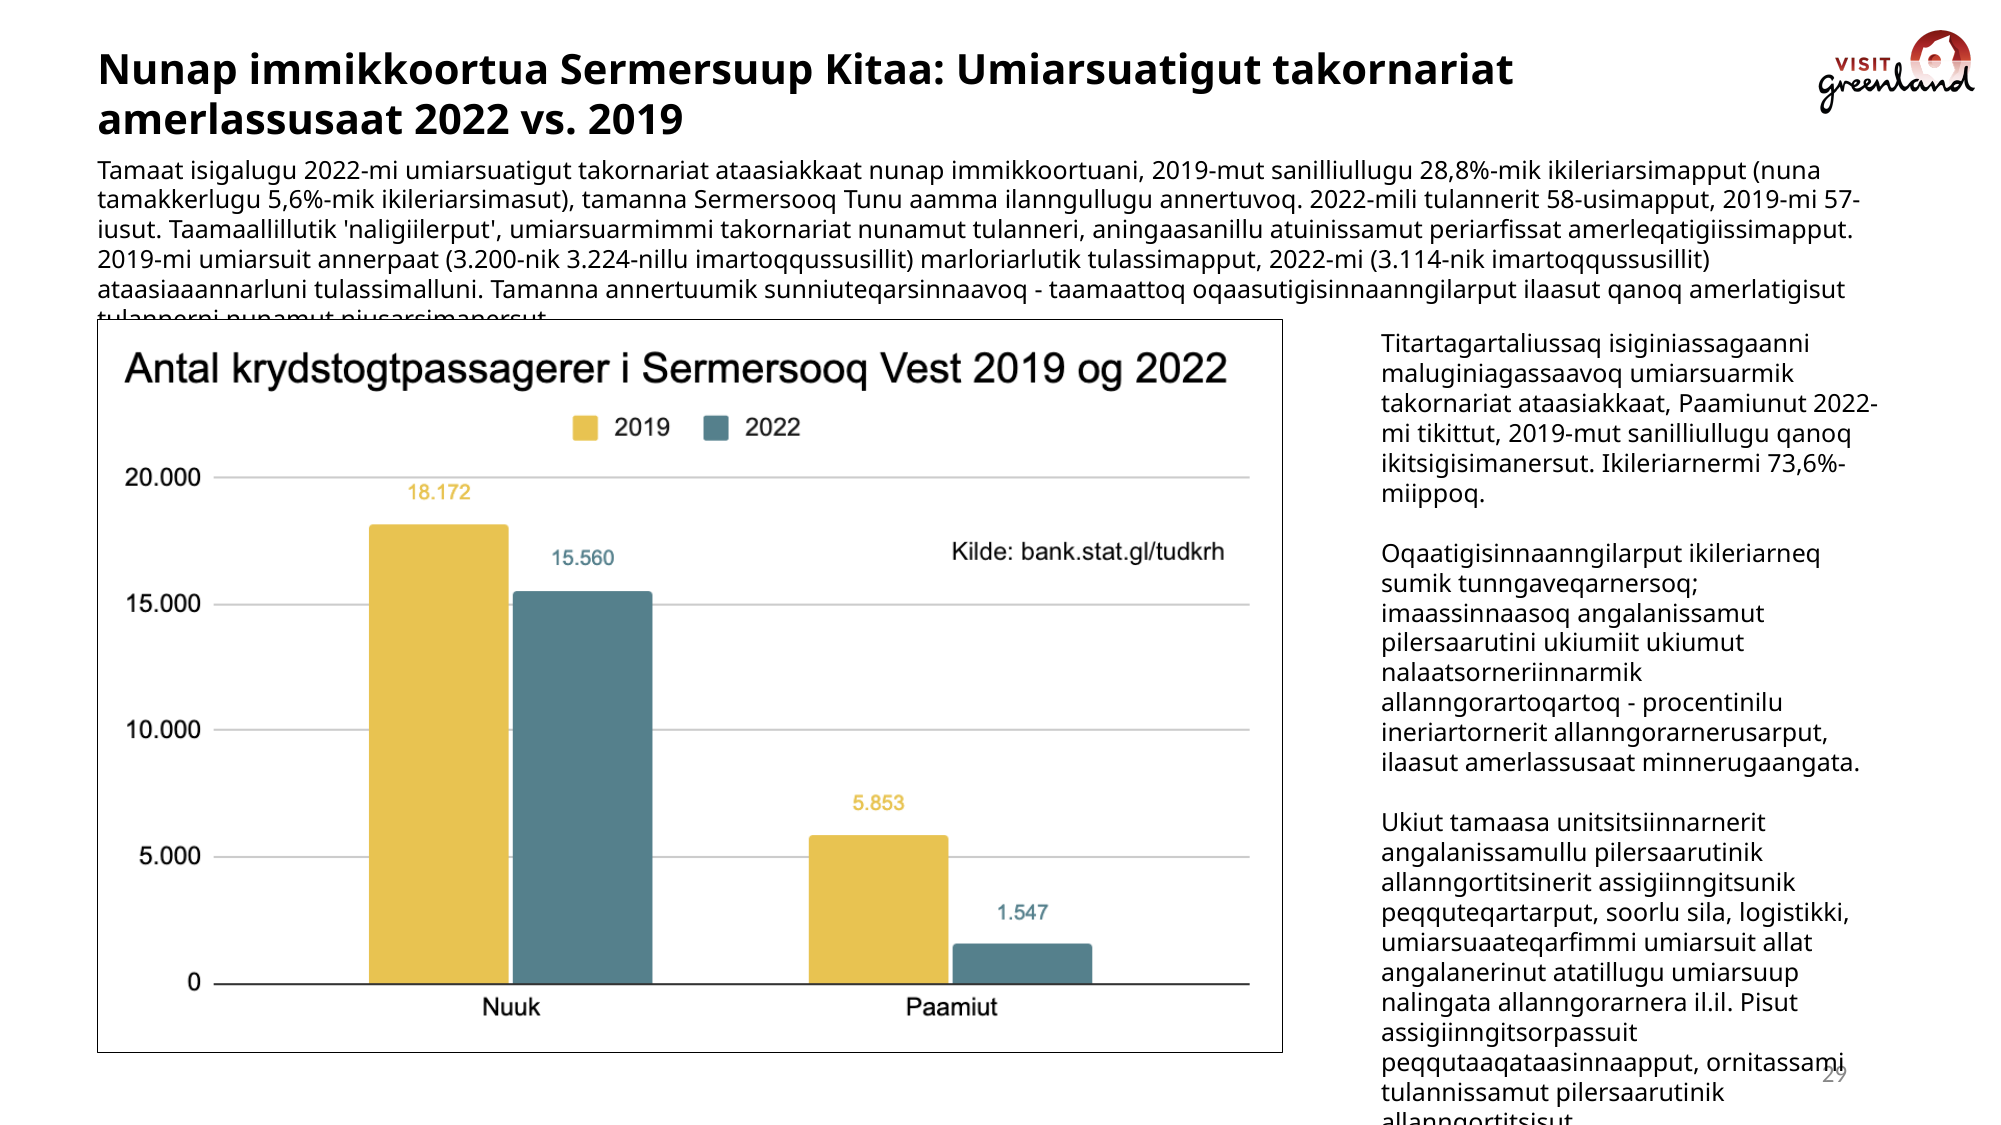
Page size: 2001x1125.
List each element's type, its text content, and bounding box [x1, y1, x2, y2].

text_box Titartagartaliussaq isiginiassagaanni maluginiagassaavoq umiarsuarmik takornariat ataasiakkaat, Paamiunut 2022-mi tikittut, 2019-mut sanilliullugu qanoq ikitsigisimanersut. Ikileriarnermi 73,6%-miippoq. Oqaatigisinnaanngilarput ikileriarneq sumik tunngaveqarnersoq; imaassinnaasoq angalanissamut pilersaarutini ukiumiit ukiumut nalaatsorneriinnarmik allanngorartoqartoq - procentinilu ineriartornerit allanngorarnerusarput, ilaasut amerlassusaat minnerugaangata. Ukiut tamaasa unitsitsiinnarnerit angalanissamullu pilersaarutinik allanngortitsinerit assigiinngitsunik peqquteqartarput, soorlu sila, logistikki, umiarsuaateqarfimmi umiarsuit allat angalanerinut atatillugu umiarsuup nalingata allanngorarnera il.il. Pisut assigiinngitsorpassuit peqqutaaqataasinnaapput, ornitassami tulannissamut pilersaarutinik allanngortitsisut. [1366, 320, 1898, 954]
picture [1797, 16, 1999, 127]
text_box Nunap immikkoortua Sermersuup Kitaa: Umiarsuatigut takornariat amerlassusaat 2022 vs. 2019 [82, 35, 1792, 127]
picture [97, 320, 1282, 1052]
slide_number 29 [1412, 1042, 1863, 1103]
text_box Tamaat isigalugu 2022-mi umiarsuatigut takornariat ataasiakkaat nunap immikkoortuani, 2019-mut sanilliullugu 28,8%-mik ikileriarsimapput (nuna tamakkerlugu 5,6%-mik ikileriarsimasut), tamanna Sermersooq Tunu aamma ilanngullugu annertuvoq. 2022-mili tulannerit 58-usimapput, 2019-mi 57-iusut. Taamaallillutik 'naligiilerput', umiarsuarmimmi takornariat nunamut tulanneri, aningaasanillu atuinissamut periarfissat amerleqatigiissimapput. 2019-mi umiarsuit annerpaat (3.200-nik 3.224-nillu imartoqqussusillit) marloriarlutik tulassimapput, 2022-mi (3.114-nik imartoqqussusillit) ataasiaaannarluni tulassimalluni. Tamanna annertuumik sunniuteqarsinnaavoq - taamaattoq oqaasutigisinnaanngilarput ilaasut qanoq amerlatigisut tulannerni nunamut niusarsimanersut. [82, 146, 1916, 320]
